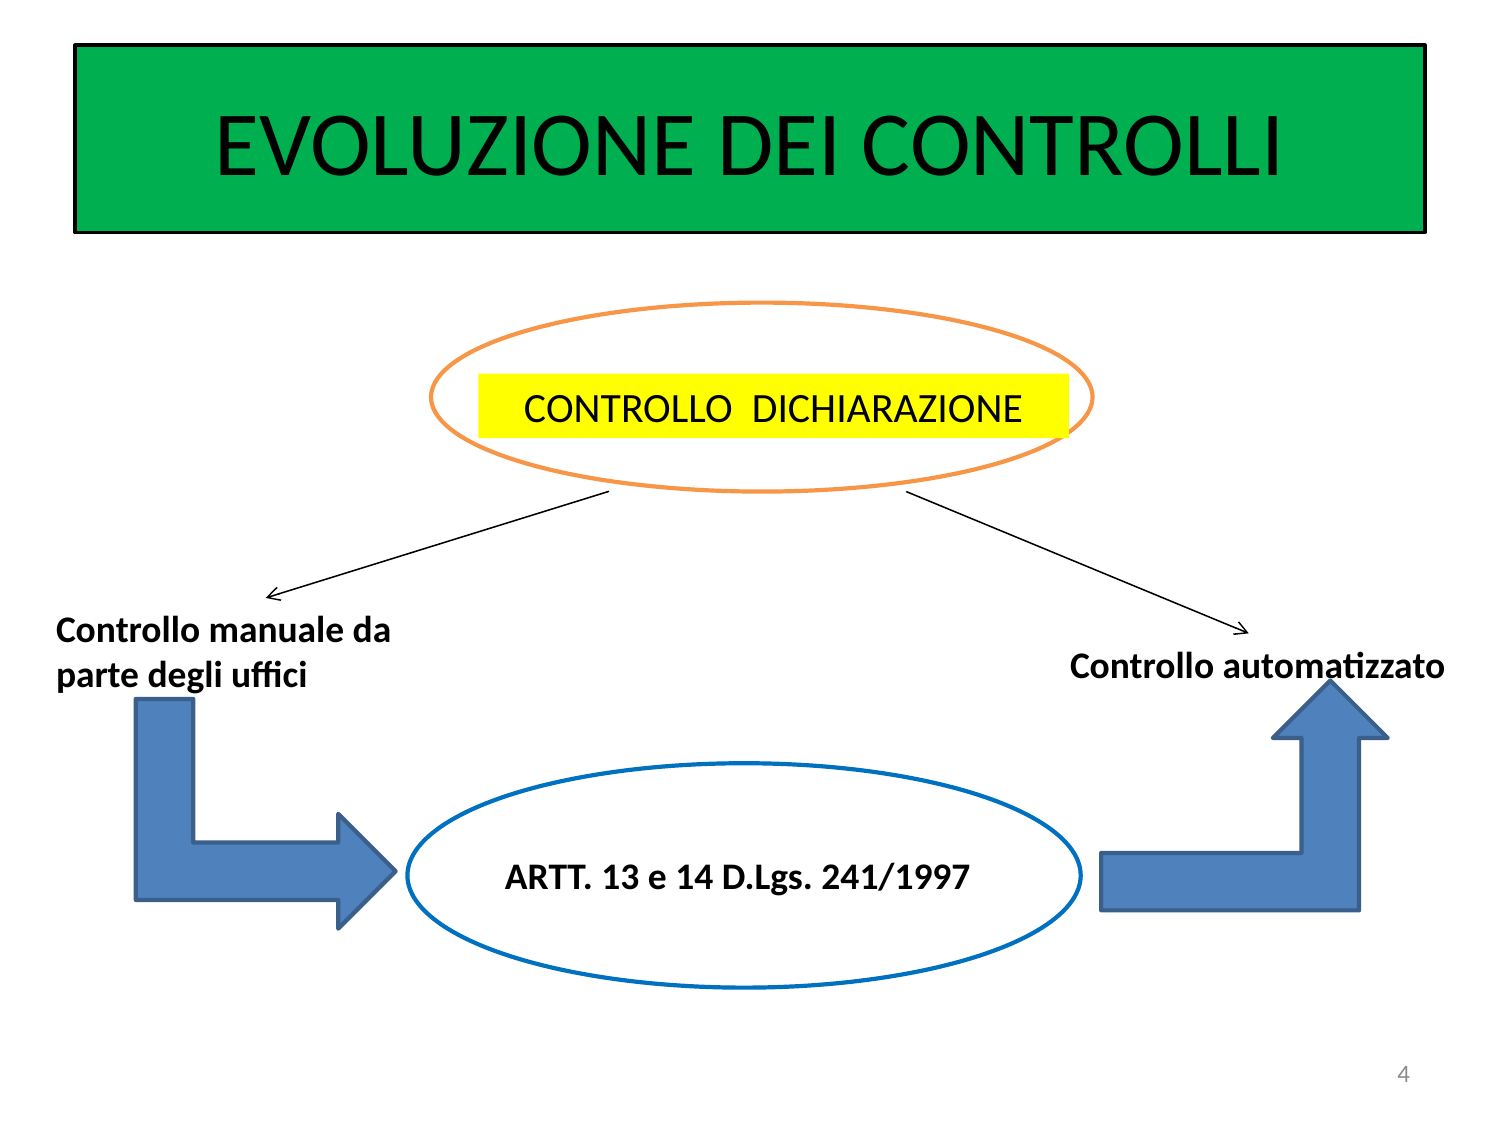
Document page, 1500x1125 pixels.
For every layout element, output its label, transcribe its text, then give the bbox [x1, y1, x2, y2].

text_box [133, 696, 398, 931]
text_box [428, 300, 1095, 494]
text_box CONTROLLO DICHIARAZIONE [478, 373, 1069, 439]
text_box [1099, 678, 1390, 913]
text_box ARTT. 13 e 14 D.Lgs. 241/1997 [490, 844, 1022, 905]
slide_number 4 [1074, 1042, 1425, 1103]
text_box Controllo automatizzato [1021, 633, 1495, 694]
text_box Controllo manuale da parte degli uffici [41, 597, 455, 703]
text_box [265, 491, 609, 599]
title EVOLUZIONE DEI CONTROLLI [75, 45, 1425, 233]
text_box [905, 491, 1249, 634]
text_box [405, 761, 1083, 990]
